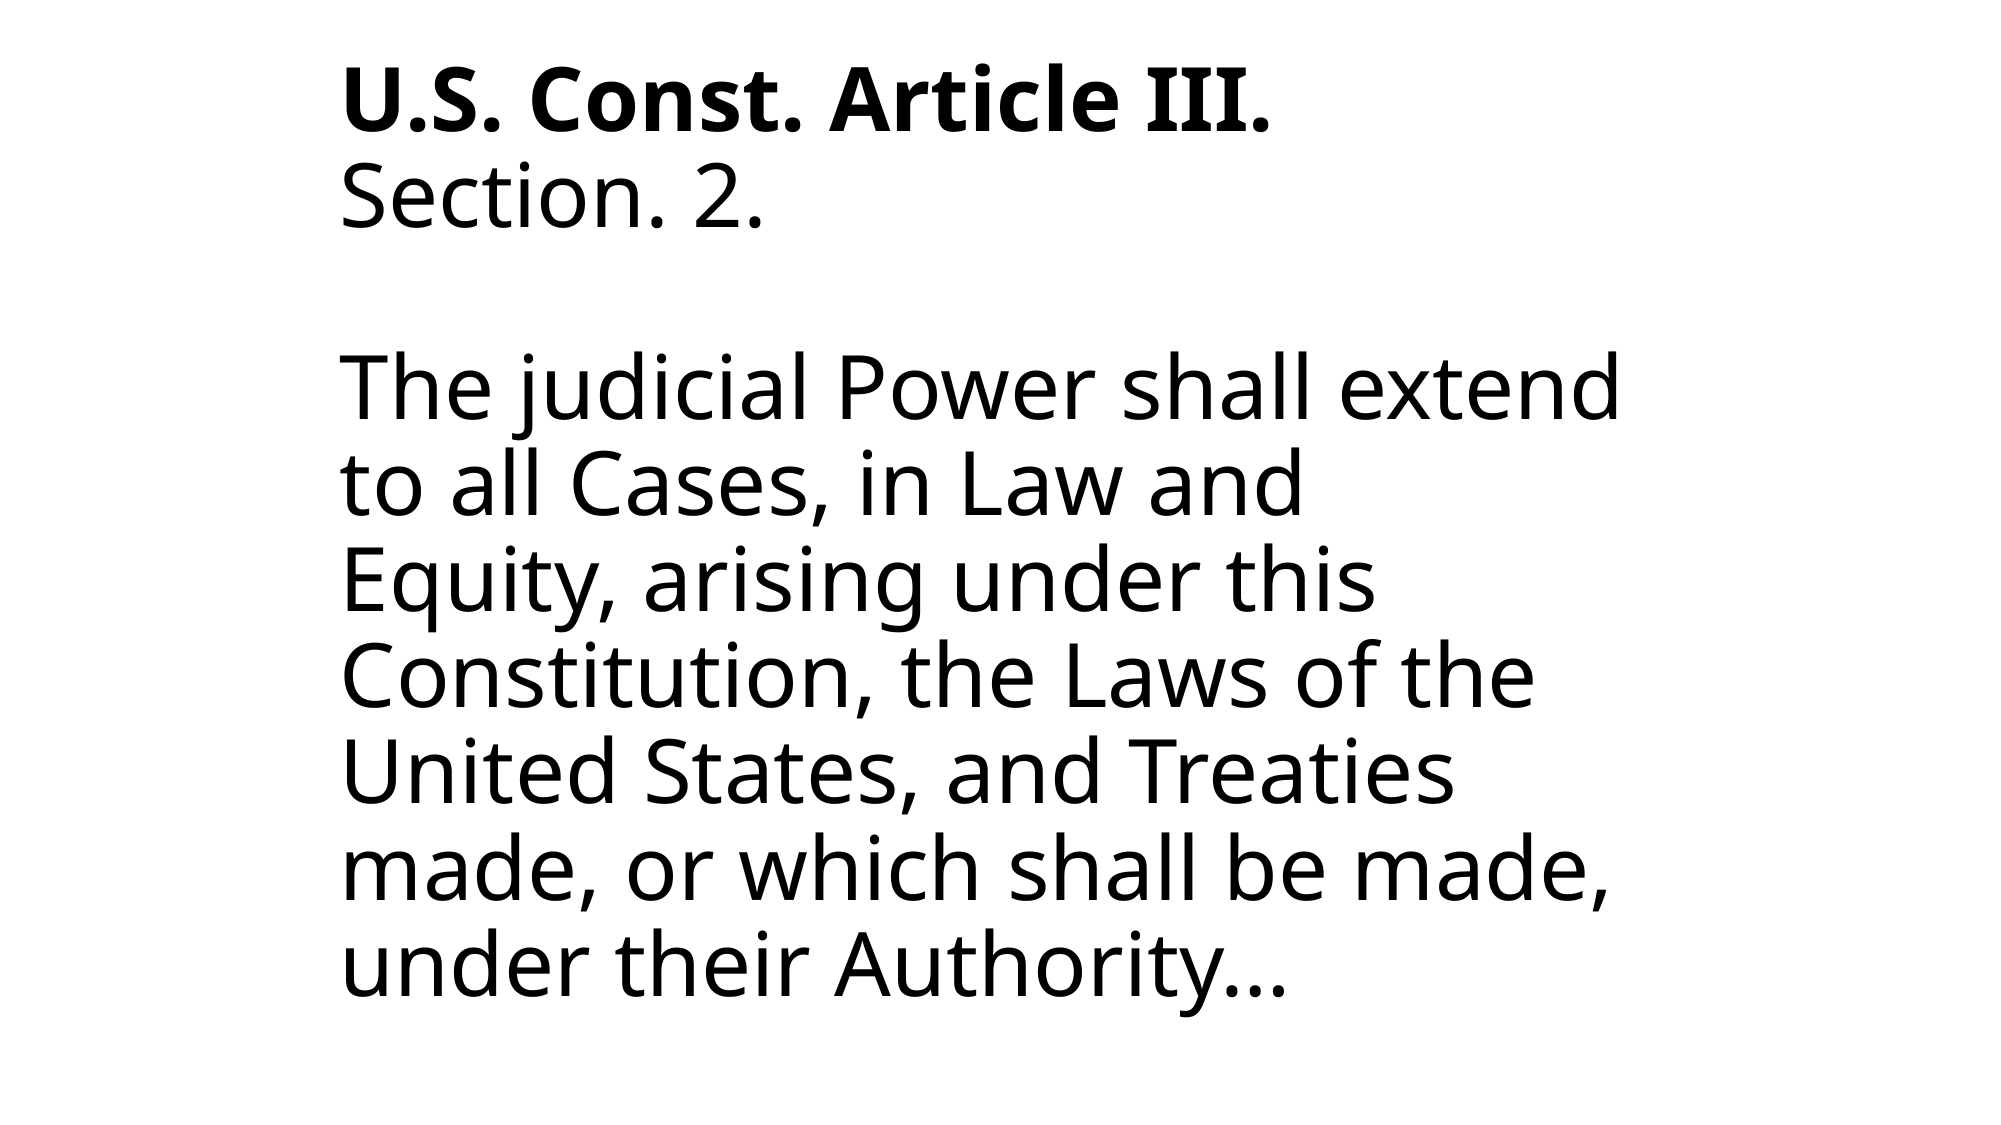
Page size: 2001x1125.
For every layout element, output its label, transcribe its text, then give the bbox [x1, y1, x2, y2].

title U.S. Const. Article III. Section. 2. The judicial Power shall extend to all Cases, in Law and Equity, arising under this Constitution, the Laws of the United States, and Treaties made, or which shall be made, under their Authority… [324, 45, 1675, 1025]
